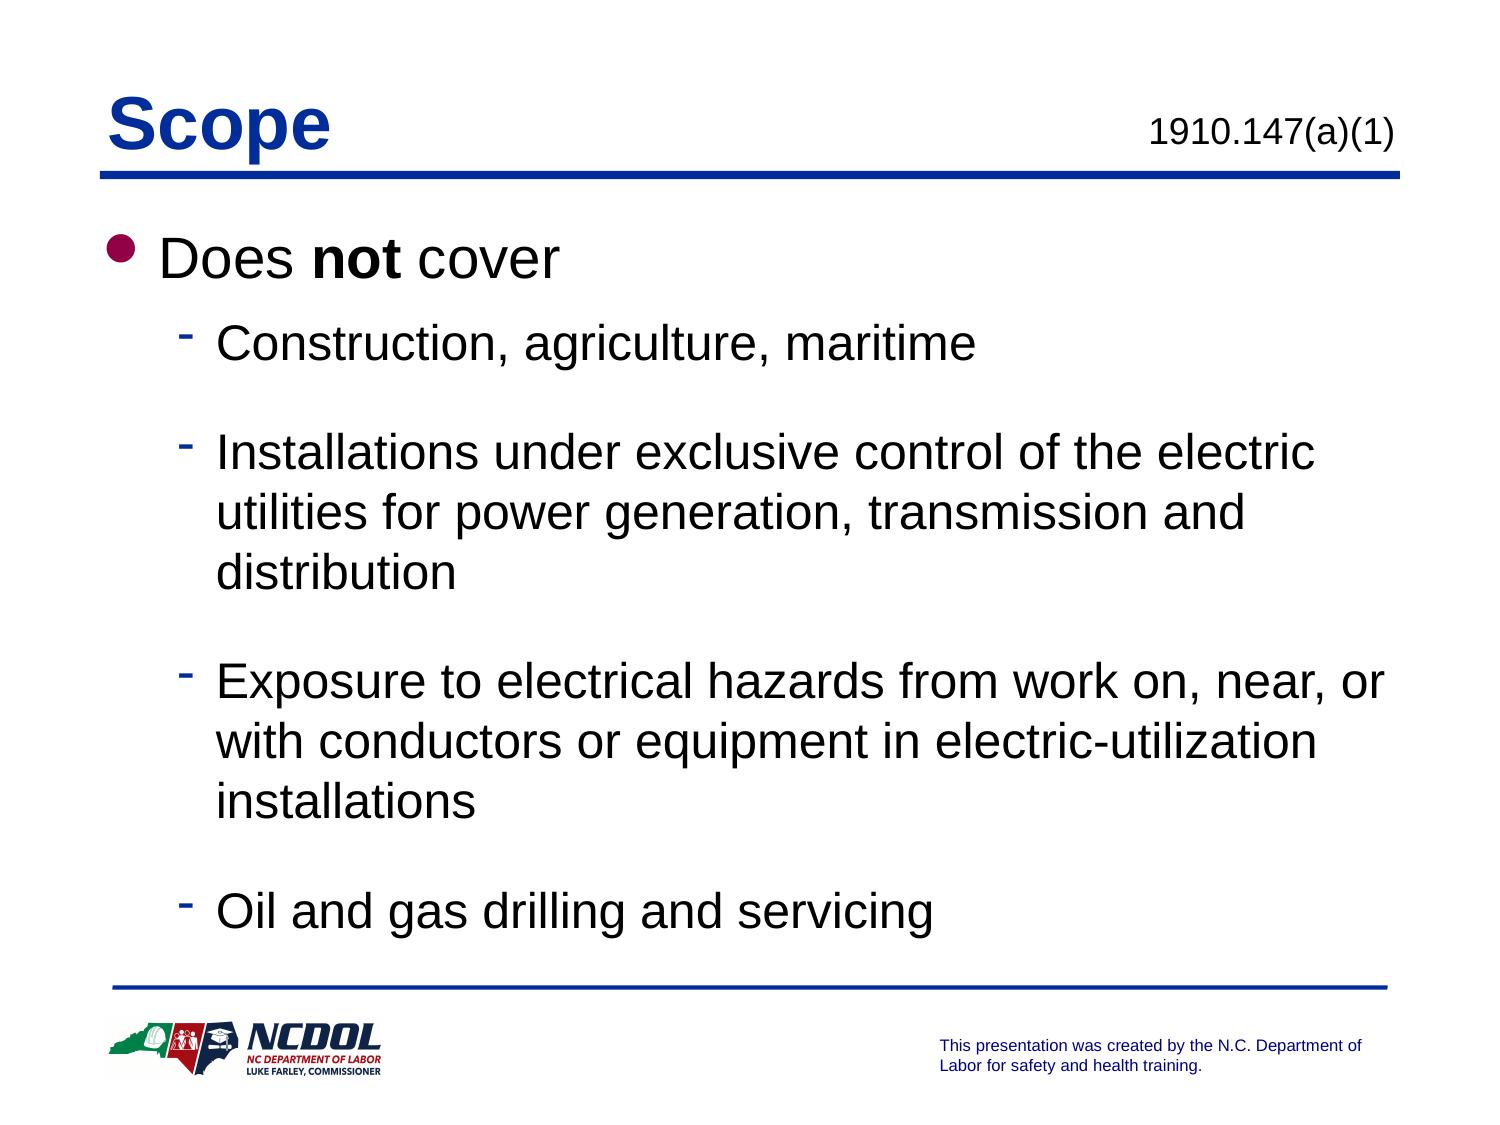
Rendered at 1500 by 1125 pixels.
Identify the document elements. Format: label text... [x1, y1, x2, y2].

title Scope [99, 75, 1400, 166]
list Does not cover Construction, agriculture, maritime Installations under exclusive control of the electric utilities for power generation, transmission and distribution Exposure to electrical hazards from work on, near, or with conductors or equipment in electric-utilization installations Oil and gas drilling and servicing [87, 212, 1413, 950]
text_box 1910.147(a)(1) [1133, 99, 1411, 160]
picture [103, 1017, 386, 1080]
